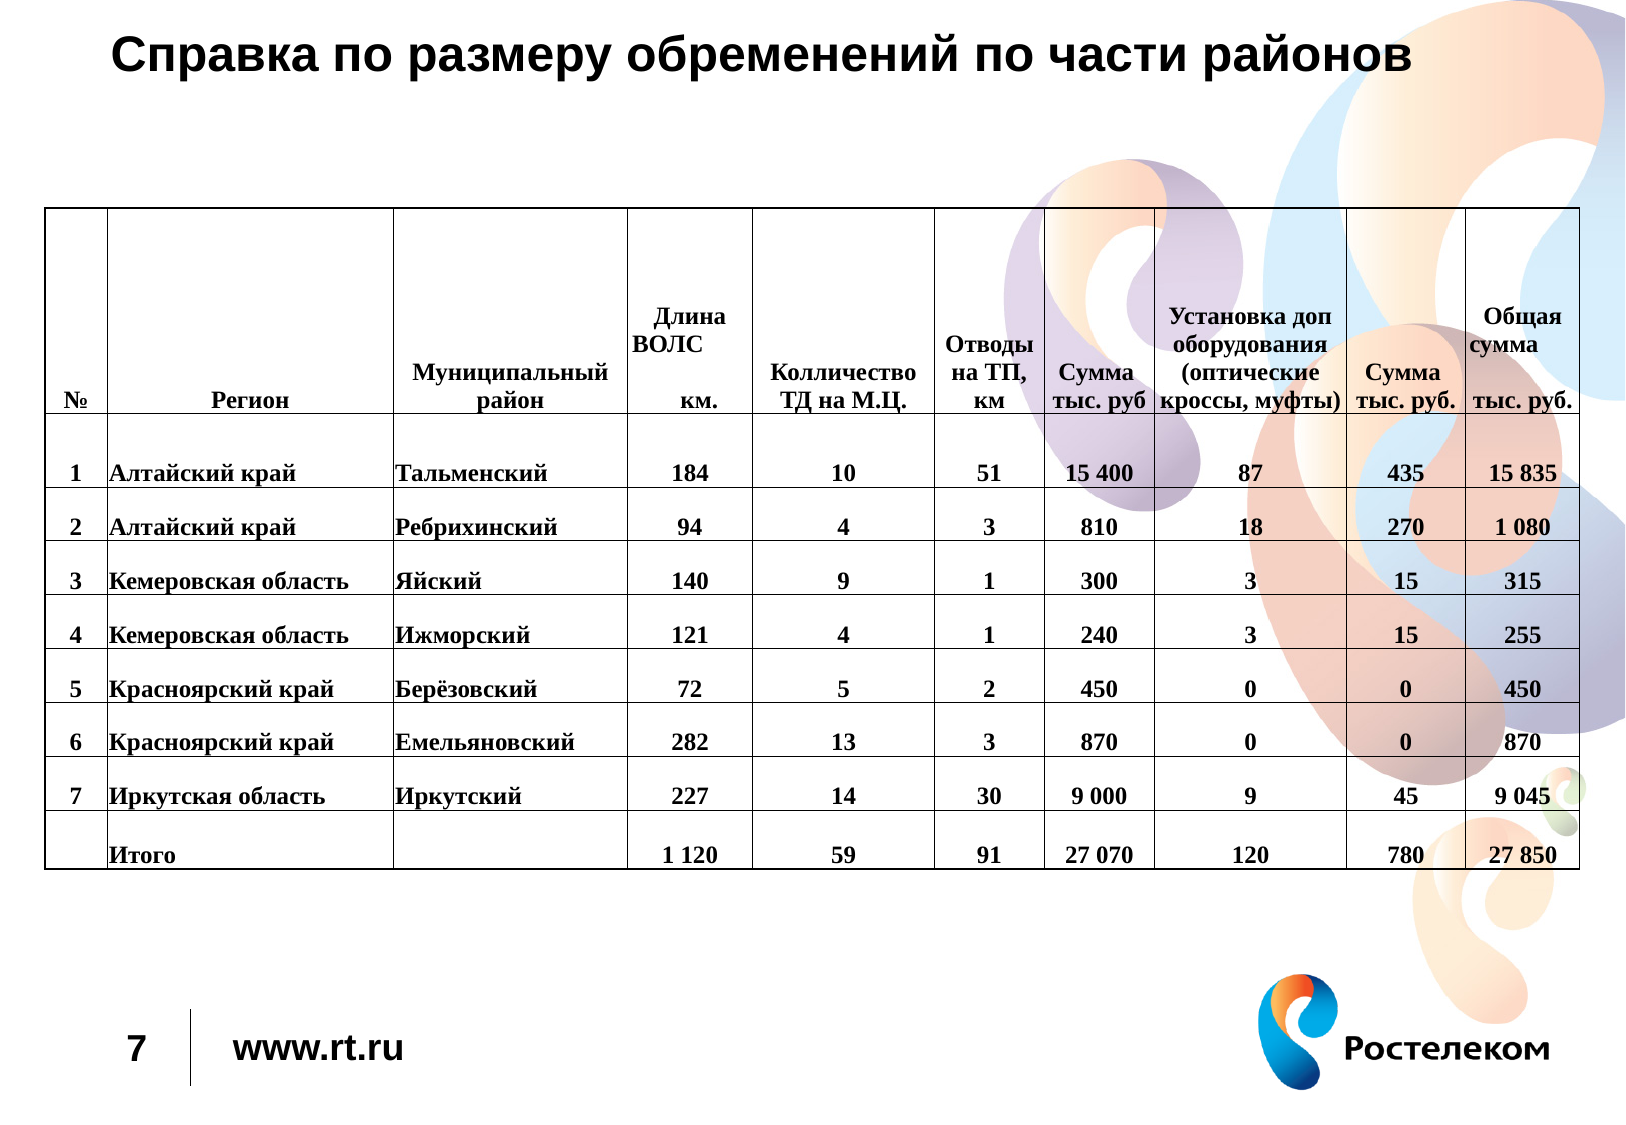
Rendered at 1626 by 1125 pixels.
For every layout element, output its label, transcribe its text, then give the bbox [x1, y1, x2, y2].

table_cell 4 [753, 488, 934, 540]
table_cell 13 [753, 703, 934, 756]
table_cell 2 [46, 488, 107, 540]
table_header Отводы на ТП, км [935, 209, 1044, 413]
table_cell 121 [628, 595, 752, 648]
table_cell 59 [753, 811, 934, 868]
table_cell 1 [46, 414, 107, 487]
table_cell [46, 811, 107, 868]
table_cell 140 [628, 541, 752, 594]
table_cell Емельяновский [394, 703, 627, 756]
table_cell 255 [1466, 595, 1579, 648]
table_cell Кемеровская область [108, 541, 393, 594]
table_cell Алтайский край [108, 488, 393, 540]
table_cell 450 [1045, 649, 1154, 702]
table_cell Кемеровская область [108, 595, 393, 648]
table_header Общая сумма тыс. руб. [1466, 209, 1579, 413]
table_cell 91 [935, 811, 1044, 868]
table_cell [394, 811, 627, 868]
table_cell 14 [753, 757, 934, 810]
table_cell Итого [108, 811, 393, 868]
table_header Длина ВОЛС км. [628, 209, 752, 413]
table_cell 810 [1045, 488, 1154, 540]
table_cell Берёзовский [394, 649, 627, 702]
slide_number 7 [19, 1016, 148, 1076]
table_cell 3 [46, 541, 107, 594]
table_cell Алтайский край [108, 414, 393, 487]
table_cell 240 [1045, 595, 1154, 648]
table_cell 0 [1347, 703, 1465, 756]
table_cell Тальменский [394, 414, 627, 487]
table_header Колличество ТД на М.Ц. [753, 209, 934, 413]
table_cell 3 [1155, 541, 1346, 594]
table_cell Иркутская область [108, 757, 393, 810]
table_cell 870 [1466, 703, 1579, 756]
table_cell 15 [1347, 541, 1465, 594]
table_cell 270 [1347, 488, 1465, 540]
table_cell 94 [628, 488, 752, 540]
table_cell 30 [935, 757, 1044, 810]
table_cell 87 [1155, 414, 1346, 487]
table_cell 9 000 [1045, 757, 1154, 810]
table_cell Иркутский [394, 757, 627, 810]
table_cell 9 [1155, 757, 1346, 810]
table_cell 15 835 [1466, 414, 1579, 487]
table_cell 450 [1466, 649, 1579, 702]
table_cell Ребрихинский [394, 488, 627, 540]
table_cell 780 [1347, 811, 1465, 868]
table_cell 2 [935, 649, 1044, 702]
table_cell Красноярский край [108, 649, 393, 702]
table_cell 315 [1466, 541, 1579, 594]
table_cell Красноярский край [108, 703, 393, 756]
table_header Установка доп оборудования (оптические кроссы, муфты) [1155, 209, 1346, 413]
table_cell 27 070 [1045, 811, 1154, 868]
table_cell 0 [1155, 703, 1346, 756]
table_cell 18 [1155, 488, 1346, 540]
table_cell 1 [935, 541, 1044, 594]
table_cell 1 080 [1466, 488, 1579, 540]
title Справка по размеру обременений по части районов [44, 21, 1480, 161]
table_cell 282 [628, 703, 752, 756]
table_cell 3 [1155, 595, 1346, 648]
table_header Сумма тыс. руб [1045, 209, 1154, 413]
table_cell 4 [46, 595, 107, 648]
table_cell 27 850 [1466, 811, 1579, 868]
table_cell 1 120 [628, 811, 752, 868]
table_cell 0 [1347, 649, 1465, 702]
table_cell 7 [46, 757, 107, 810]
table_cell 5 [753, 649, 934, 702]
table_cell 15 [1347, 595, 1465, 648]
table_cell 300 [1045, 541, 1154, 594]
table_cell 72 [628, 649, 752, 702]
table_cell 0 [1155, 649, 1346, 702]
table_cell 45 [1347, 757, 1465, 810]
table_cell 120 [1155, 811, 1346, 868]
picture [1003, 0, 1626, 1125]
table_header Регион [108, 209, 393, 413]
table_cell 9 [753, 541, 934, 594]
table_cell 9 045 [1466, 757, 1579, 810]
table_cell 15 400 [1045, 414, 1154, 487]
table_header Сумма тыс. руб. [1347, 209, 1465, 413]
table_cell 227 [628, 757, 752, 810]
table_cell 1 [935, 595, 1044, 648]
table_cell 5 [46, 649, 107, 702]
table_cell 870 [1045, 703, 1154, 756]
table_cell 10 [753, 414, 934, 487]
table_cell 184 [628, 414, 752, 487]
table_cell 4 [753, 595, 934, 648]
table_cell 6 [46, 703, 107, 756]
table_cell 3 [935, 488, 1044, 540]
table_header № [46, 209, 107, 413]
table_cell 435 [1347, 414, 1465, 487]
table_cell Ижморский [394, 595, 627, 648]
table_header Муниципальный район [394, 209, 627, 413]
table_cell Яйский [394, 541, 627, 594]
table_cell 51 [935, 414, 1044, 487]
table_cell 3 [935, 703, 1044, 756]
